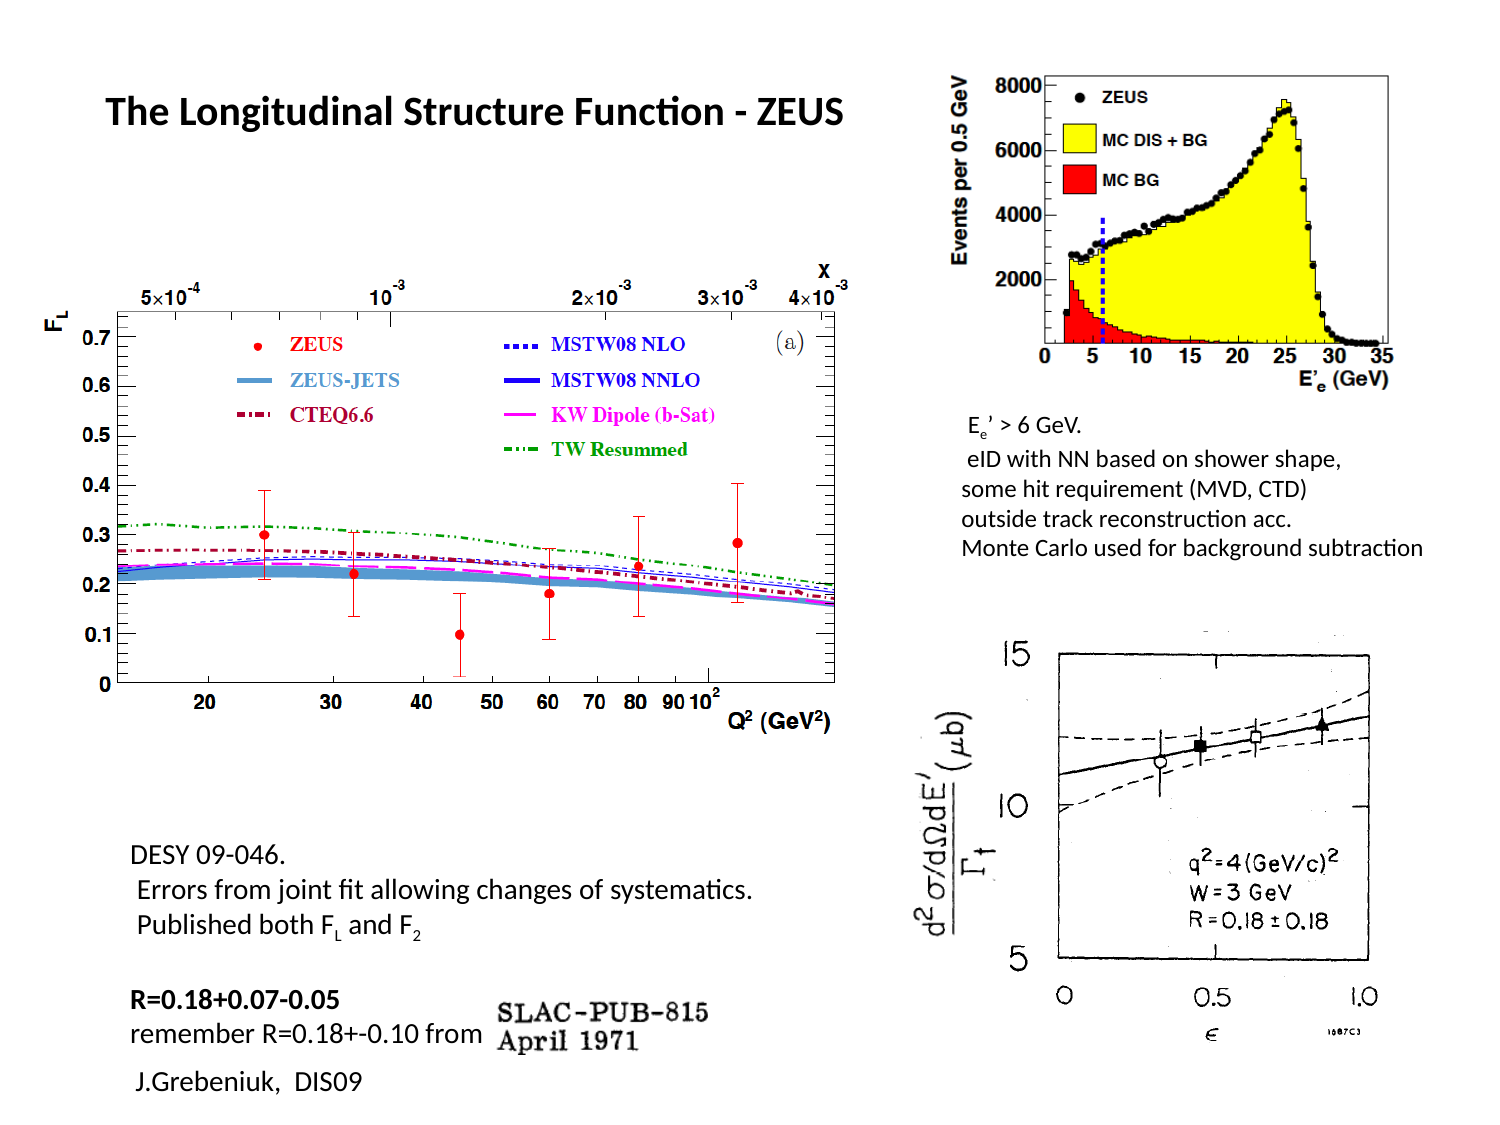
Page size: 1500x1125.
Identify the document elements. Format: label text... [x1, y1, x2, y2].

picture [488, 993, 713, 1056]
text_box J.Grebeniuk, DIS09 [114, 1055, 378, 1105]
text_box Ee’ > 6 GeV. eID with NN based on shower shape, some hit requirement (MVD, CTD) outside track reconstruction acc. Monte Carlo used for background subtraction [946, 396, 1440, 600]
text_box DESY 09-046. Errors from joint fit allowing changes of systematics. Published both FL and F2 R=0.18+0.07-0.05 remember R=0.18+-0.10 from SLAC] [115, 827, 769, 1058]
picture [37, 264, 856, 740]
picture [909, 630, 1382, 1045]
title The Longitudinal Structure Function - ZEUS [37, 56, 913, 161]
picture [944, 55, 1405, 397]
